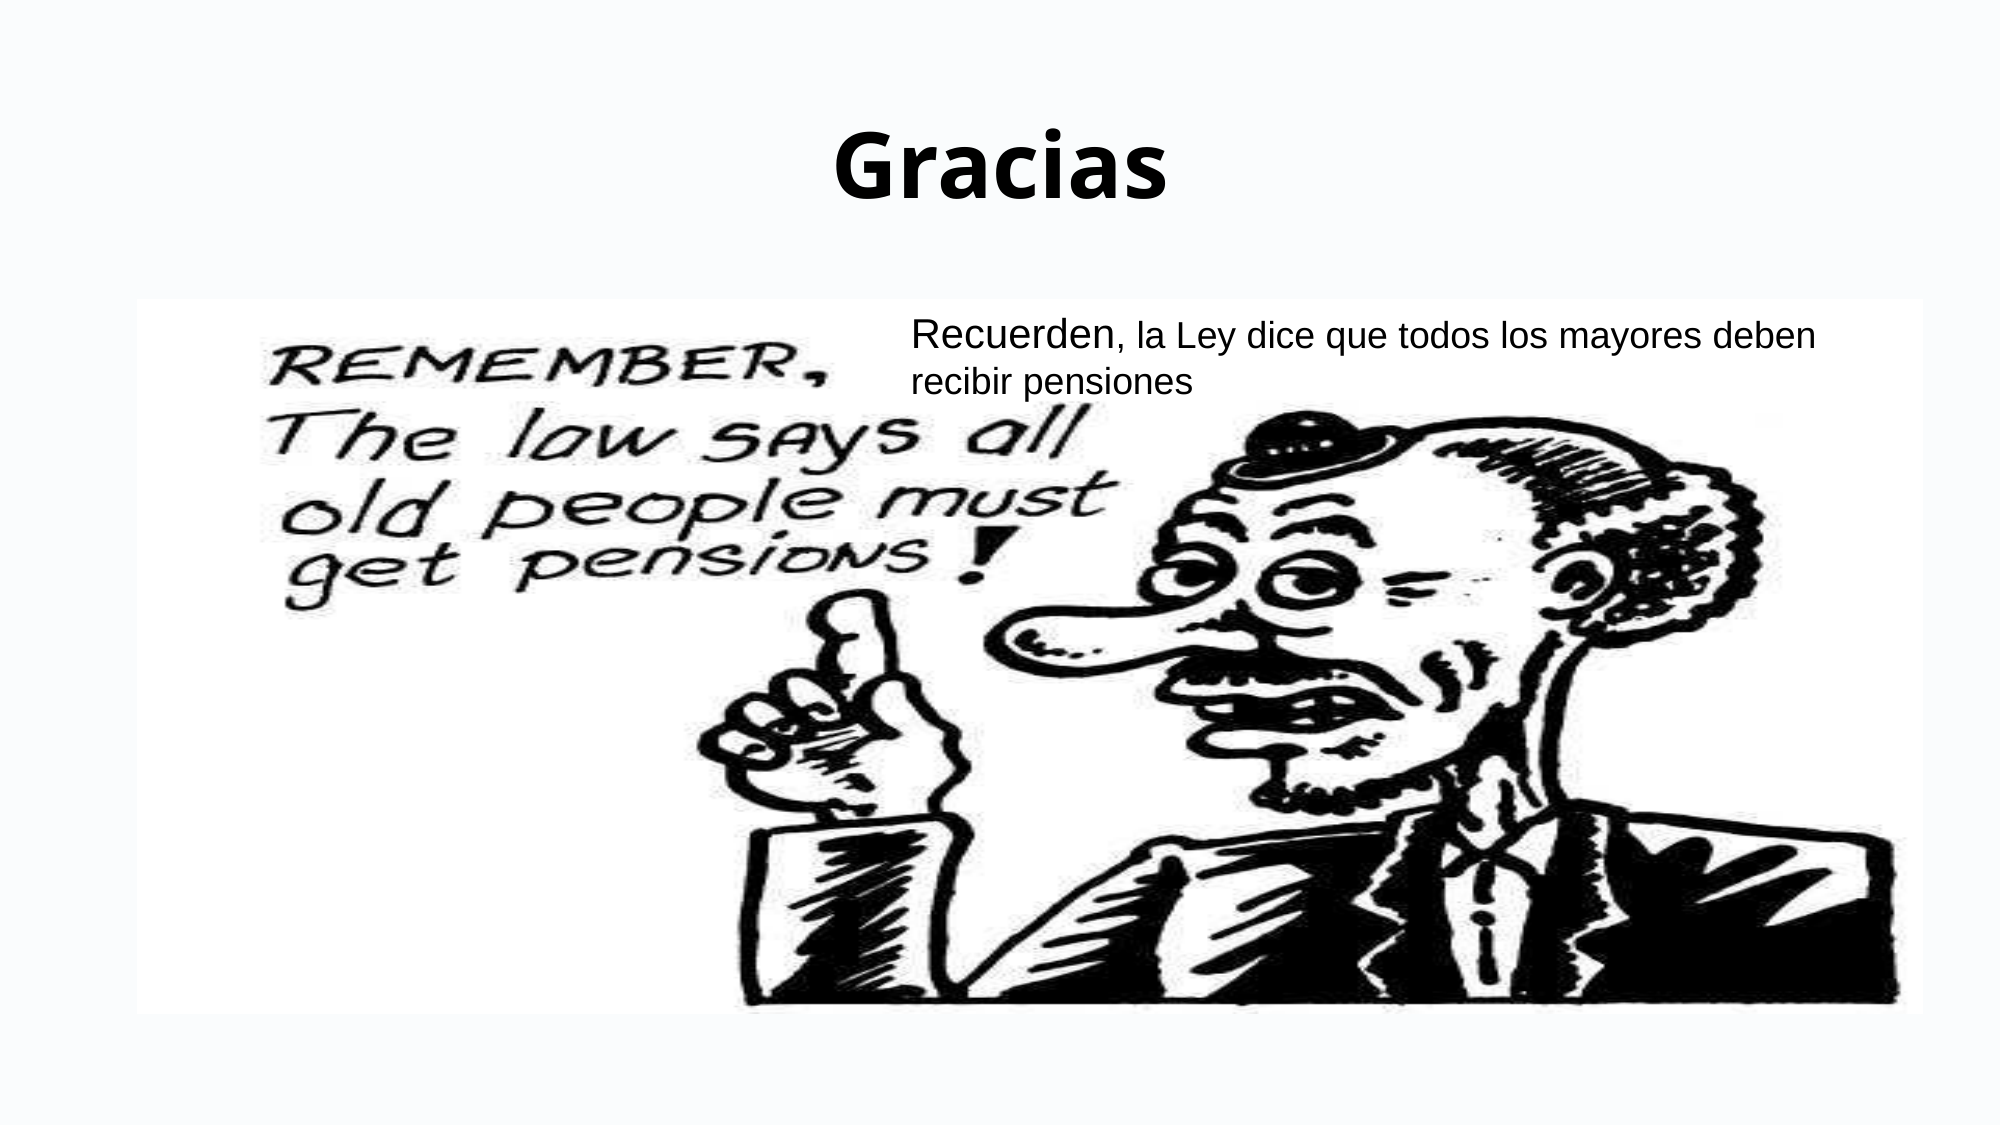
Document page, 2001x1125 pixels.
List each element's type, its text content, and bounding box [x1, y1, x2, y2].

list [137, 299, 1923, 1014]
title Gracias [137, 59, 1863, 278]
